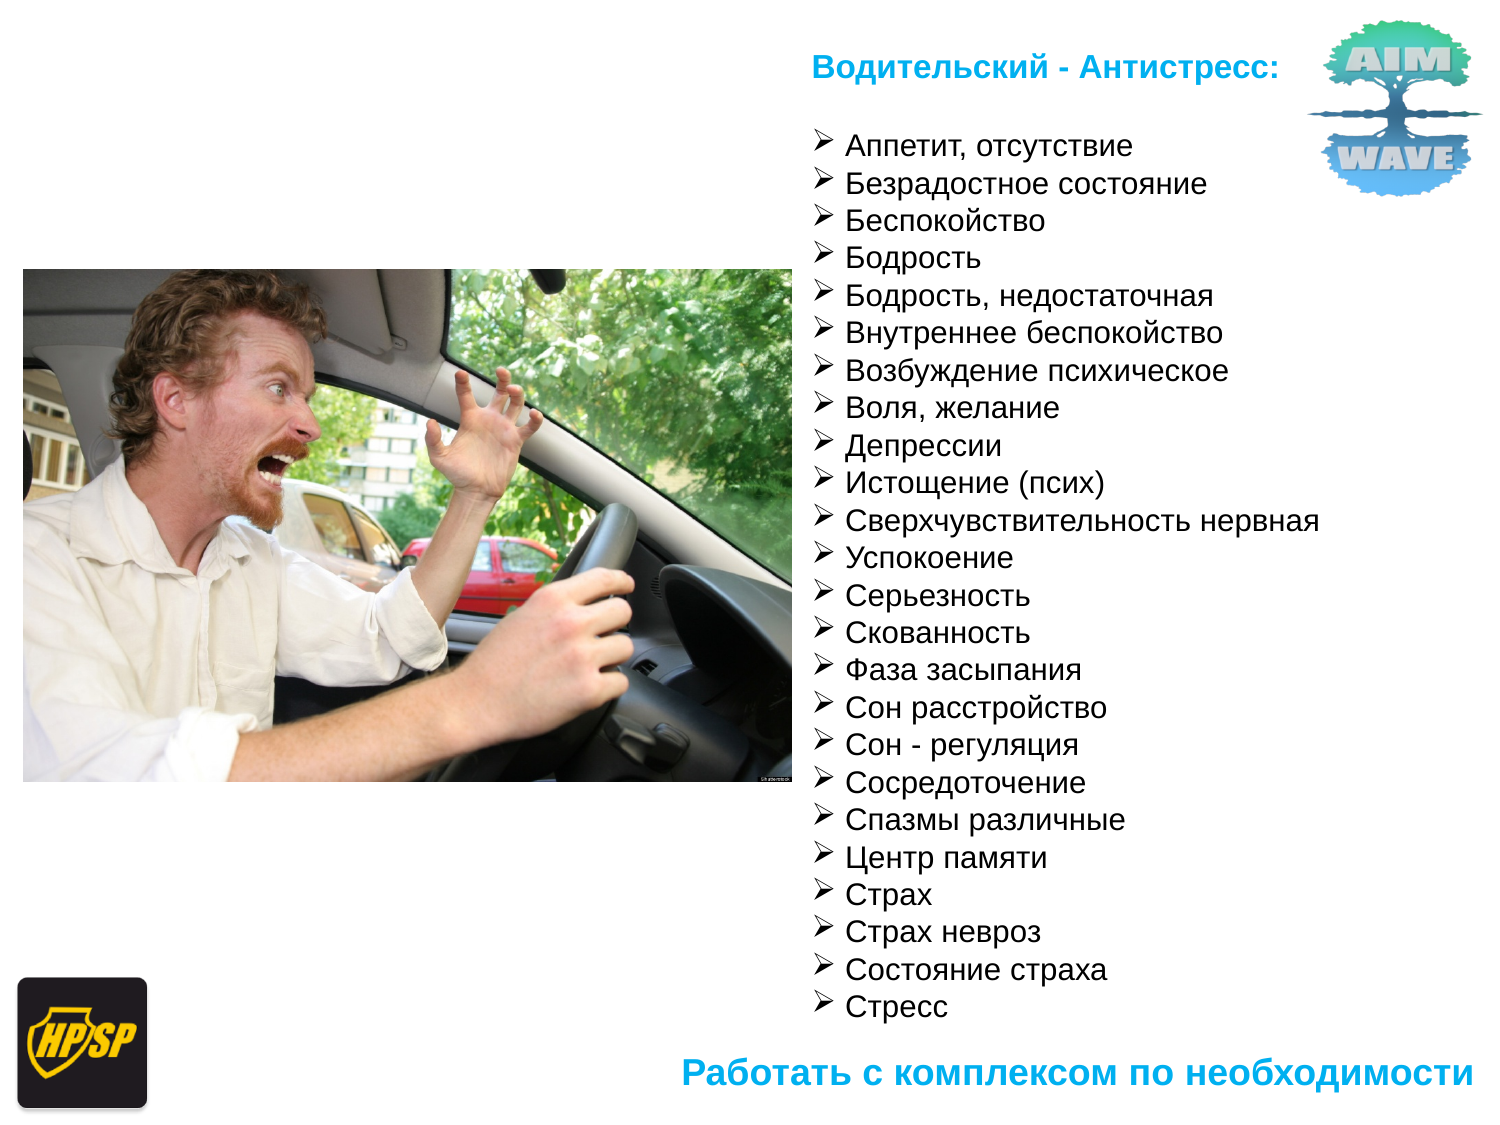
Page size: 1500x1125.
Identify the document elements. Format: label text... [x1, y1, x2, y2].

picture [0, 960, 165, 1125]
text_box Водительский - Антистресс: Аппетит, отсутствие Безрадостное состояние Беспокойство Бодрость Бодрость, недостаточная Внутреннее беспокойство Возбуждение психическое Воля, желание Депрессии Истощение (псих) Сверхчувствительность нервная Успокоение Серьезность Скованность Фаза засыпания Сон расстройство Сон - регуляция Сосредоточение Спазмы различные Центр памяти Страх Страх невроз Состояние страха Стресс [796, 38, 1500, 1032]
picture [1295, 0, 1500, 247]
text_box Работать с комплексом по необходимости [656, 1040, 1500, 1101]
picture [23, 269, 792, 782]
